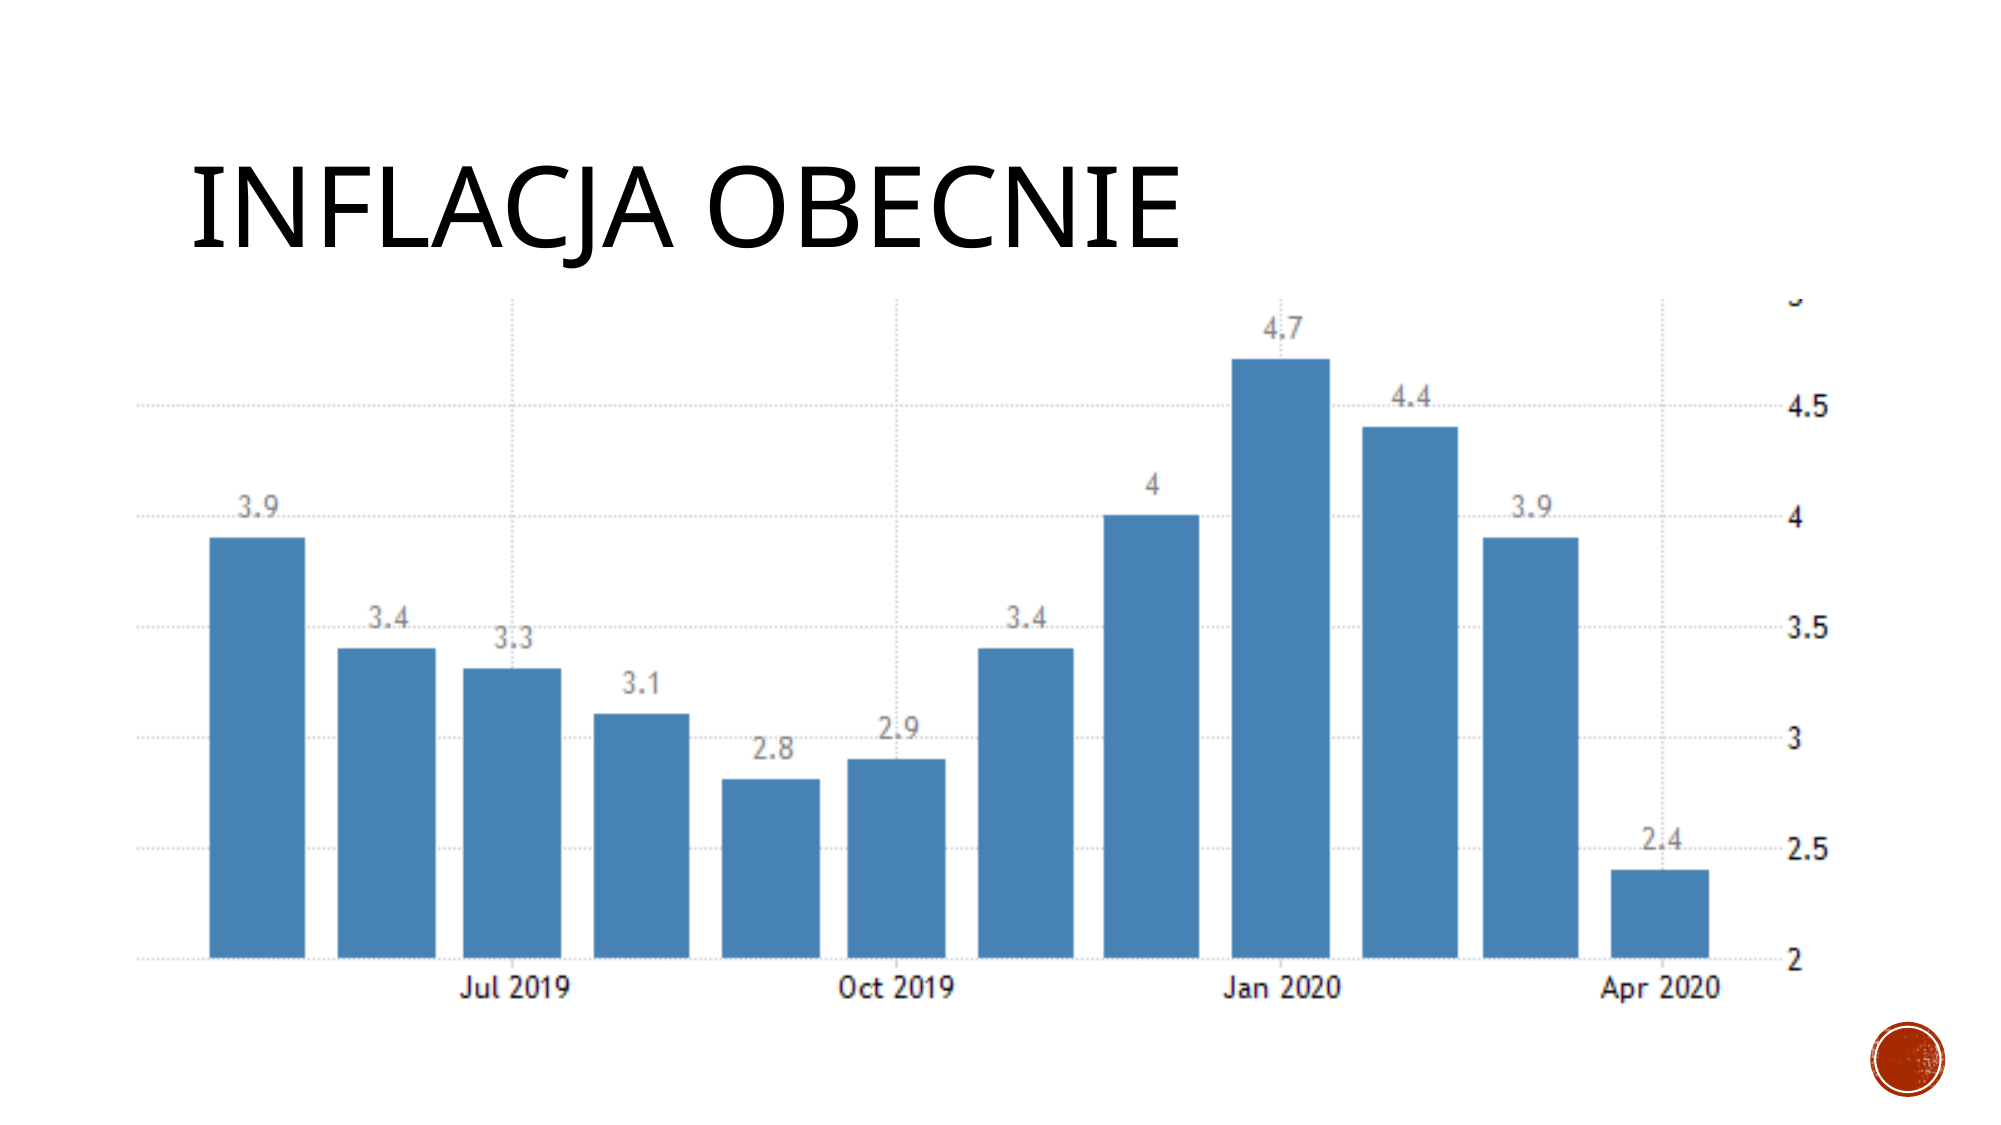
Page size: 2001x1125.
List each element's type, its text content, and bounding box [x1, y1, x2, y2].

title Inflacja obecnie [175, 79, 1826, 298]
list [137, 300, 1860, 1011]
